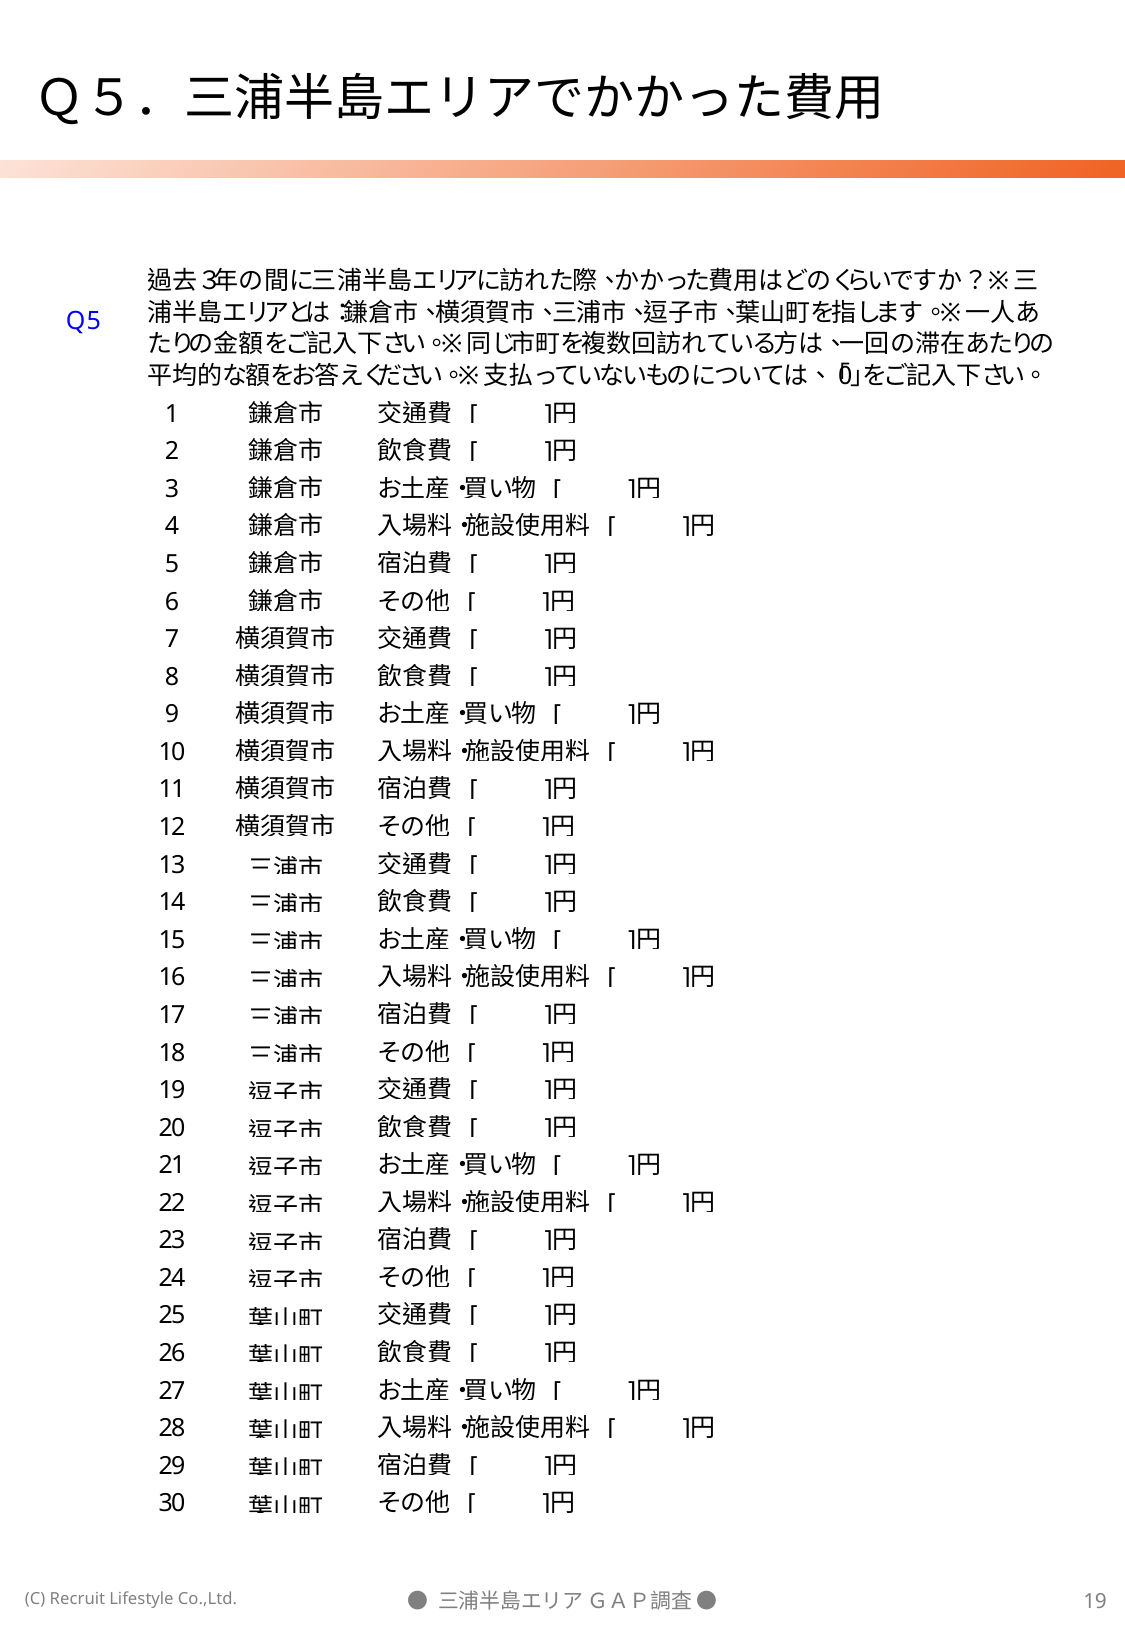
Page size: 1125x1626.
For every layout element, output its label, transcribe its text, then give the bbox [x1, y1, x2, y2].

title Ｑ５．三浦半島エリアでかかった費用 [18, 30, 1107, 161]
picture [59, 220, 1066, 1517]
